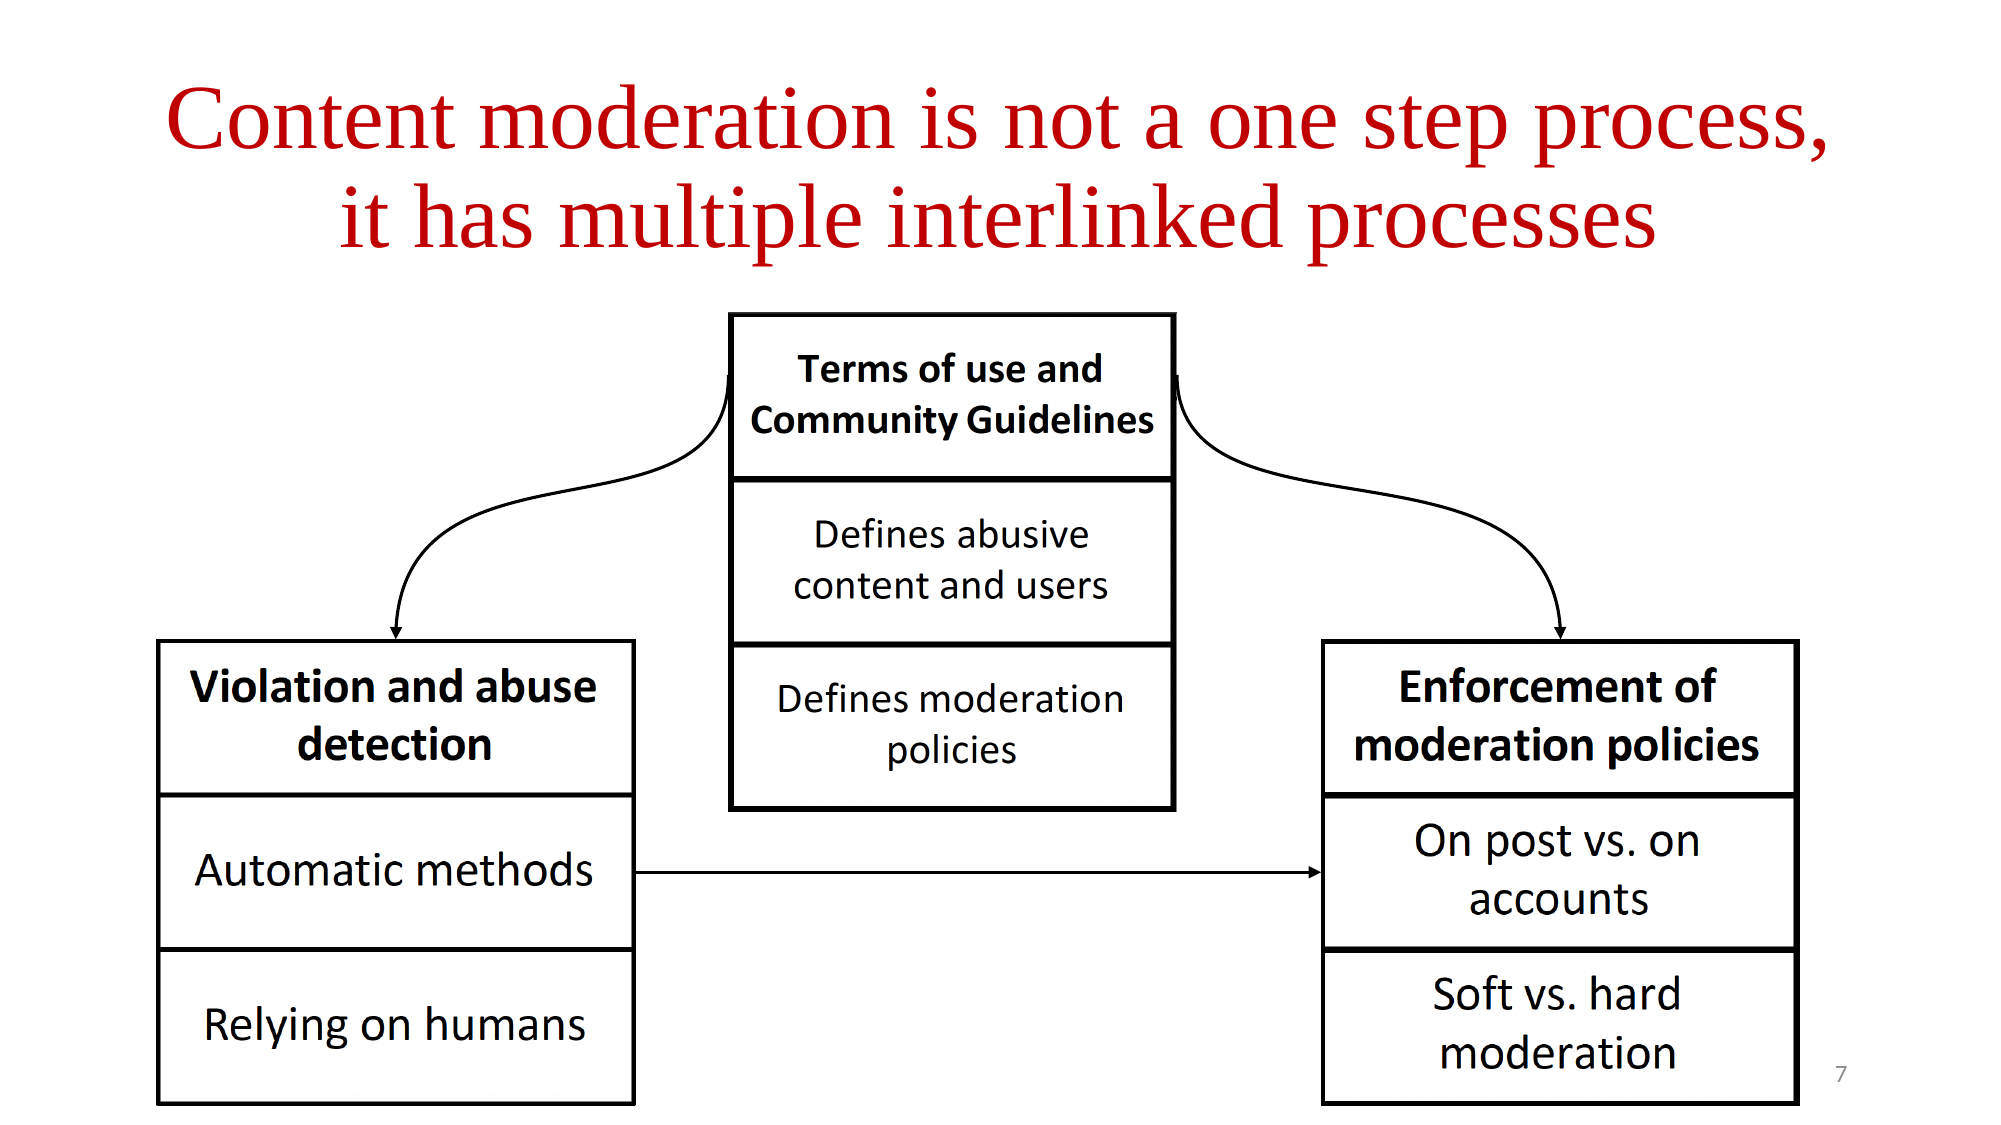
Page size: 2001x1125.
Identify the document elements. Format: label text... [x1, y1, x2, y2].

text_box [1176, 374, 1561, 640]
slide_number 7 [1801, 1042, 1863, 1103]
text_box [395, 374, 729, 640]
picture [1321, 639, 1801, 1106]
title Content moderation is not a one step process, it has multiple interlinked processes [137, 59, 1863, 278]
picture [156, 639, 636, 1106]
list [728, 312, 1177, 813]
